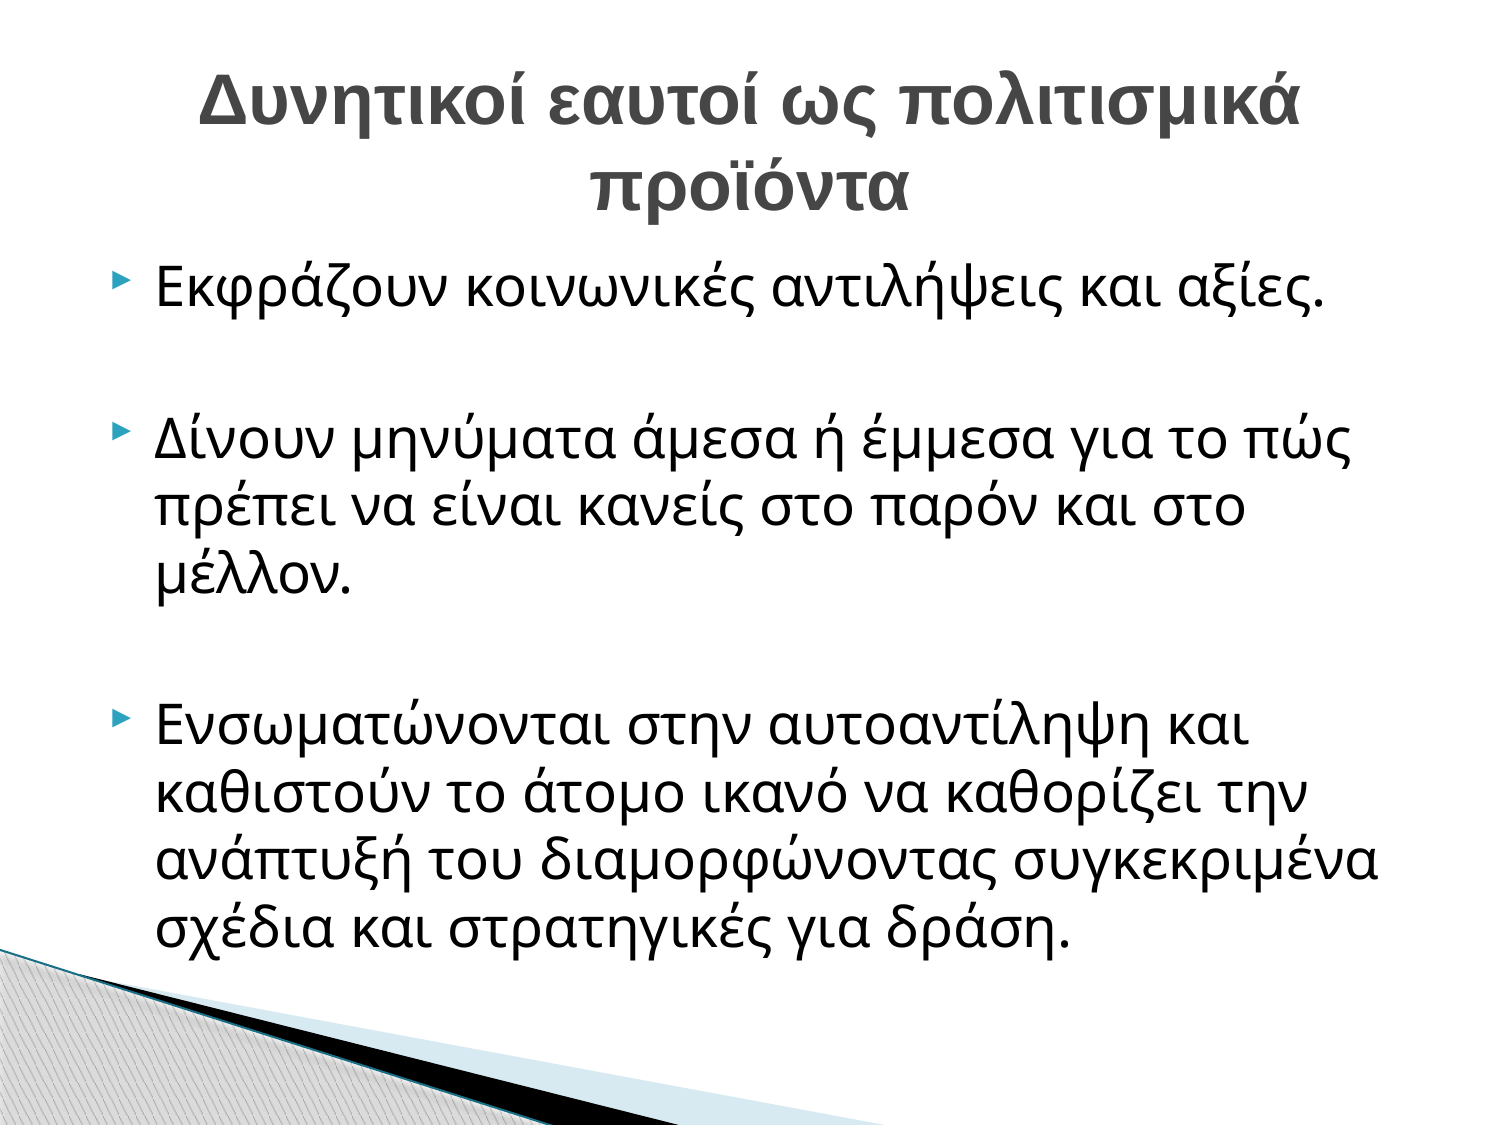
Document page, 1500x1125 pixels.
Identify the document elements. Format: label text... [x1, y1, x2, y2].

title Δυνητικοί εαυτοί ως πολιτισμικά προϊόντα [75, 45, 1425, 233]
list Εκφράζουν κοινωνικές αντιλήψεις και αξίες. Δίνουν μηνύματα άμεσα ή έμμεσα για το πώς πρέπει να είναι κανείς στο παρόν και στο μέλλον. Ενσωματώνονται στην αυτοαντίληψη και καθιστούν το άτομο ικανό να καθορίζει την ανάπτυξή του διαμορφώνοντας συγκεκριμένα σχέδια και στρατηγικές για δράση. [75, 243, 1425, 986]
